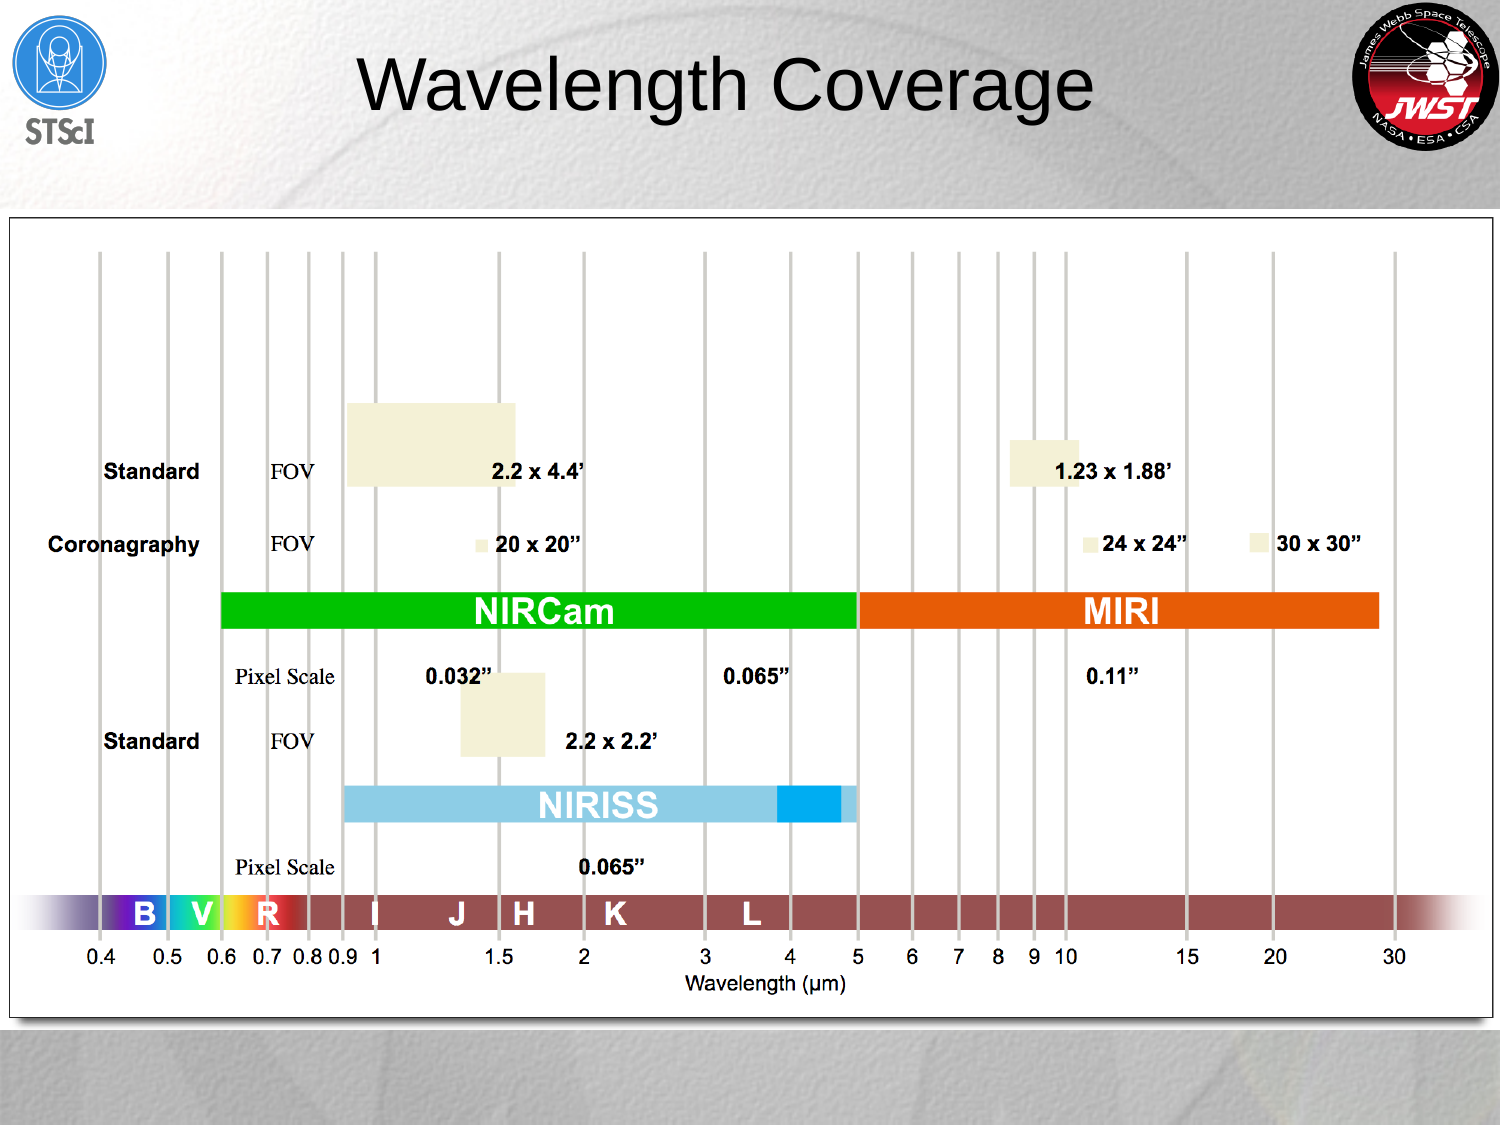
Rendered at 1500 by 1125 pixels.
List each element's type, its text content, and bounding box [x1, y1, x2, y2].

title Wavelength Coverage [116, 8, 1337, 153]
picture [0, 0, 1500, 1125]
